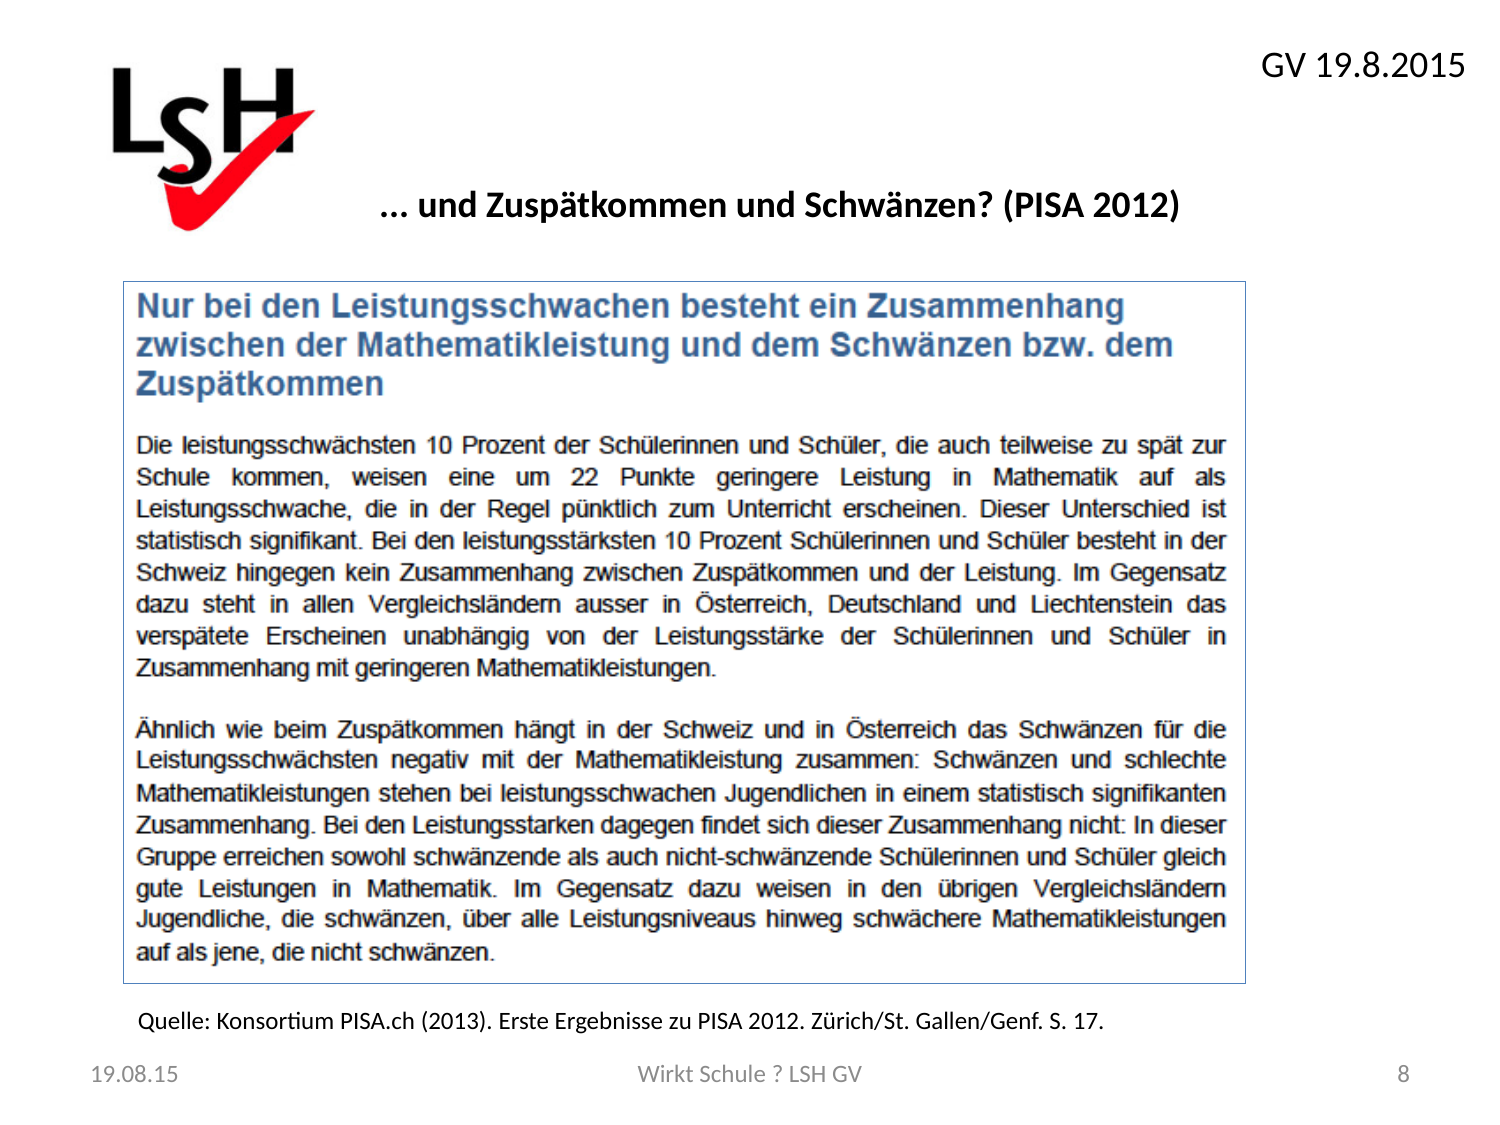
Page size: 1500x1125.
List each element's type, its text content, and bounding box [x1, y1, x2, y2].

text_box ... und Zuspätkommen und Schwänzen? (PISA 2012) [364, 172, 1197, 233]
text_box Quelle: Konsortium PISA.ch (2013). Erste Ergebnisse zu PISA 2012. Zürich/St. Gallen/Genf. S. 17. [123, 997, 1128, 1042]
picture [102, 62, 319, 236]
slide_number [75, 1042, 425, 1103]
text_box GV 19.8.2015 [1246, 32, 1482, 92]
slide_number 8 [1074, 1042, 1425, 1103]
picture [123, 281, 1246, 984]
footer Wirkt Schule ? LSH GV [512, 1042, 988, 1103]
